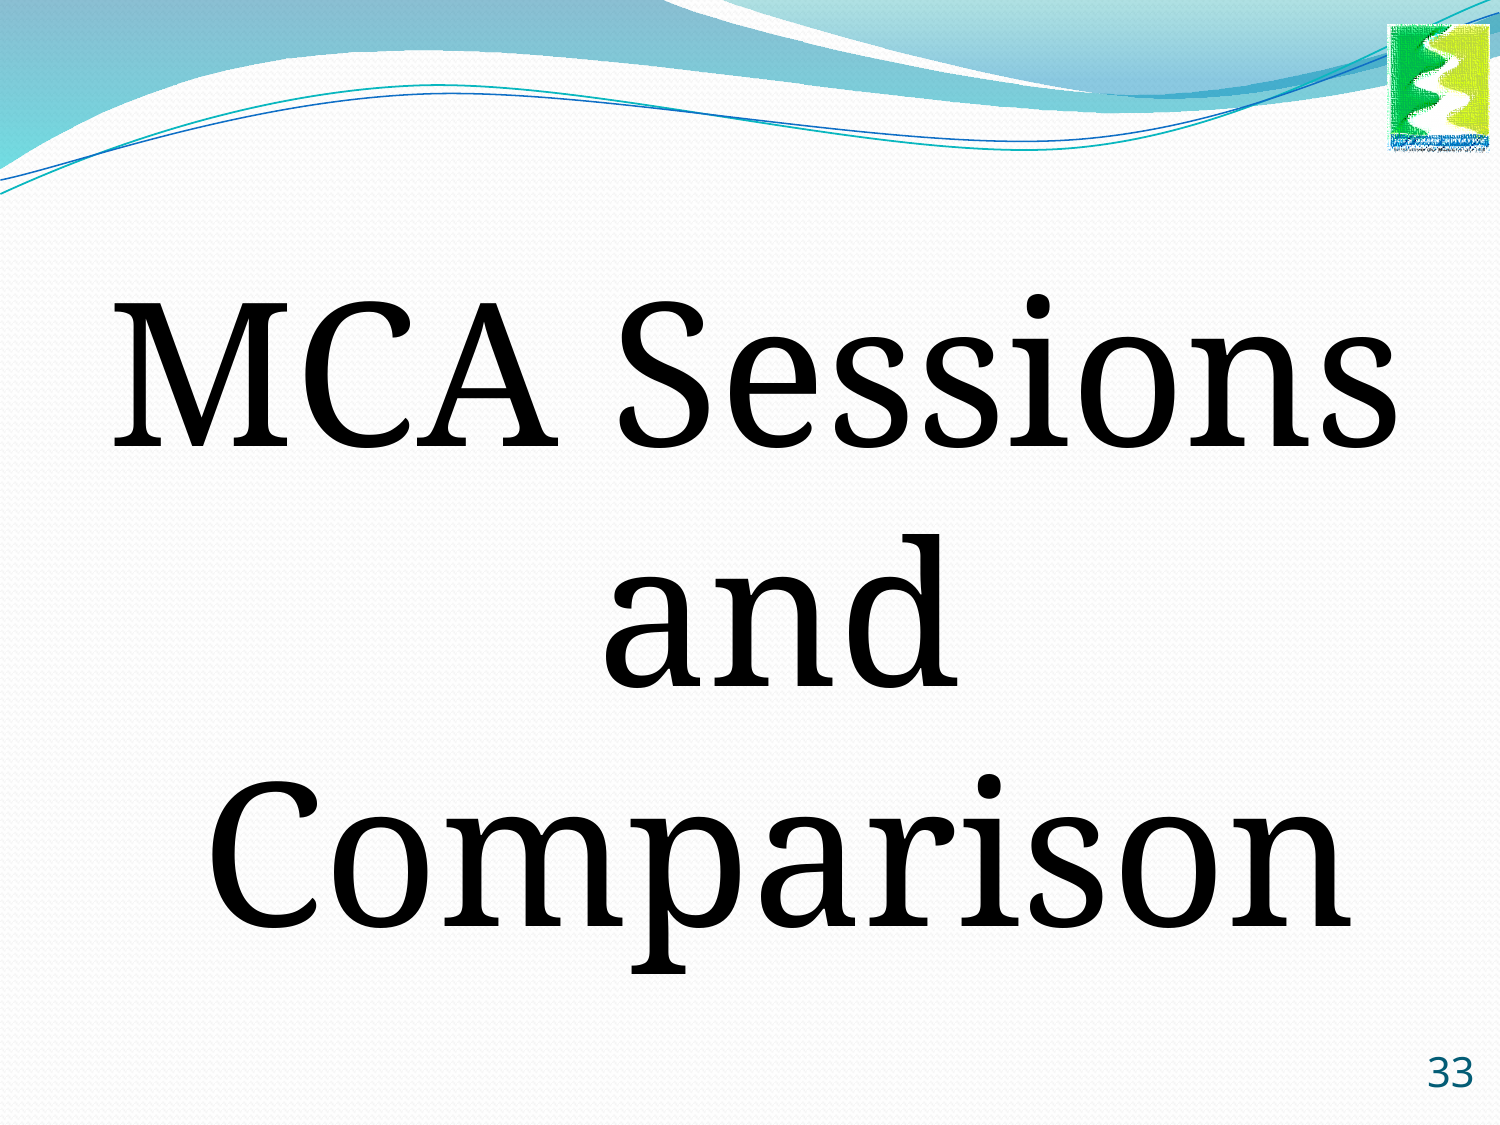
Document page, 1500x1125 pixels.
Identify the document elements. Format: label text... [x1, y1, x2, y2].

picture [1387, 24, 1490, 153]
slide_number 33 [1350, 1042, 1475, 1103]
list MCA Sessions and Comparison [37, 174, 1475, 1038]
